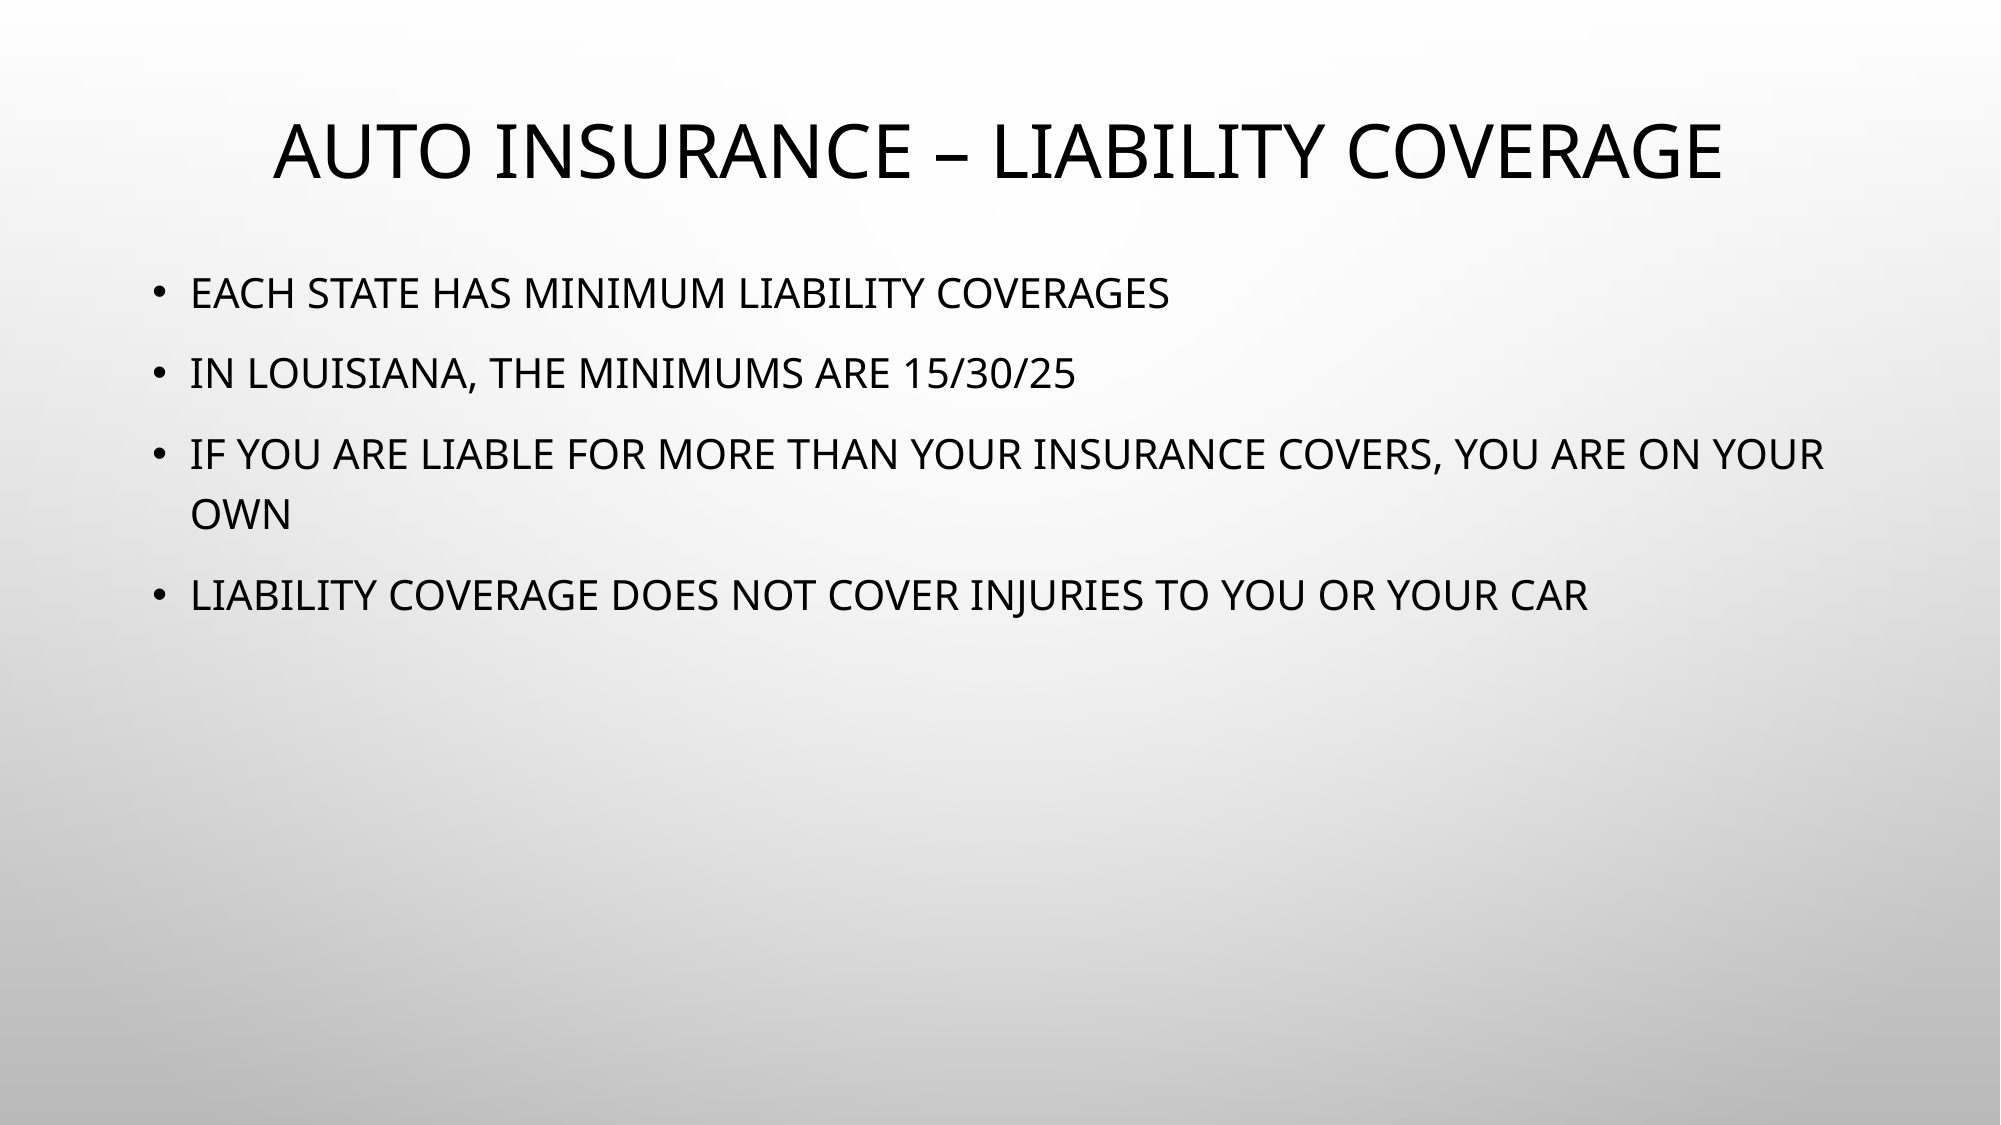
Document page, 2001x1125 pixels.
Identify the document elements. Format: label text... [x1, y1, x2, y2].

title Auto Insurance – Liability Coverage [137, 59, 1863, 248]
list Each state has minimum liability coverages In Louisiana, the minimums are 15/30/25 If you are liable for more than your insurance covers, you are on your own Liability coverage does not cover injuries to you or your car [137, 248, 1863, 1014]
picture [0, 0, 2000, 1125]
